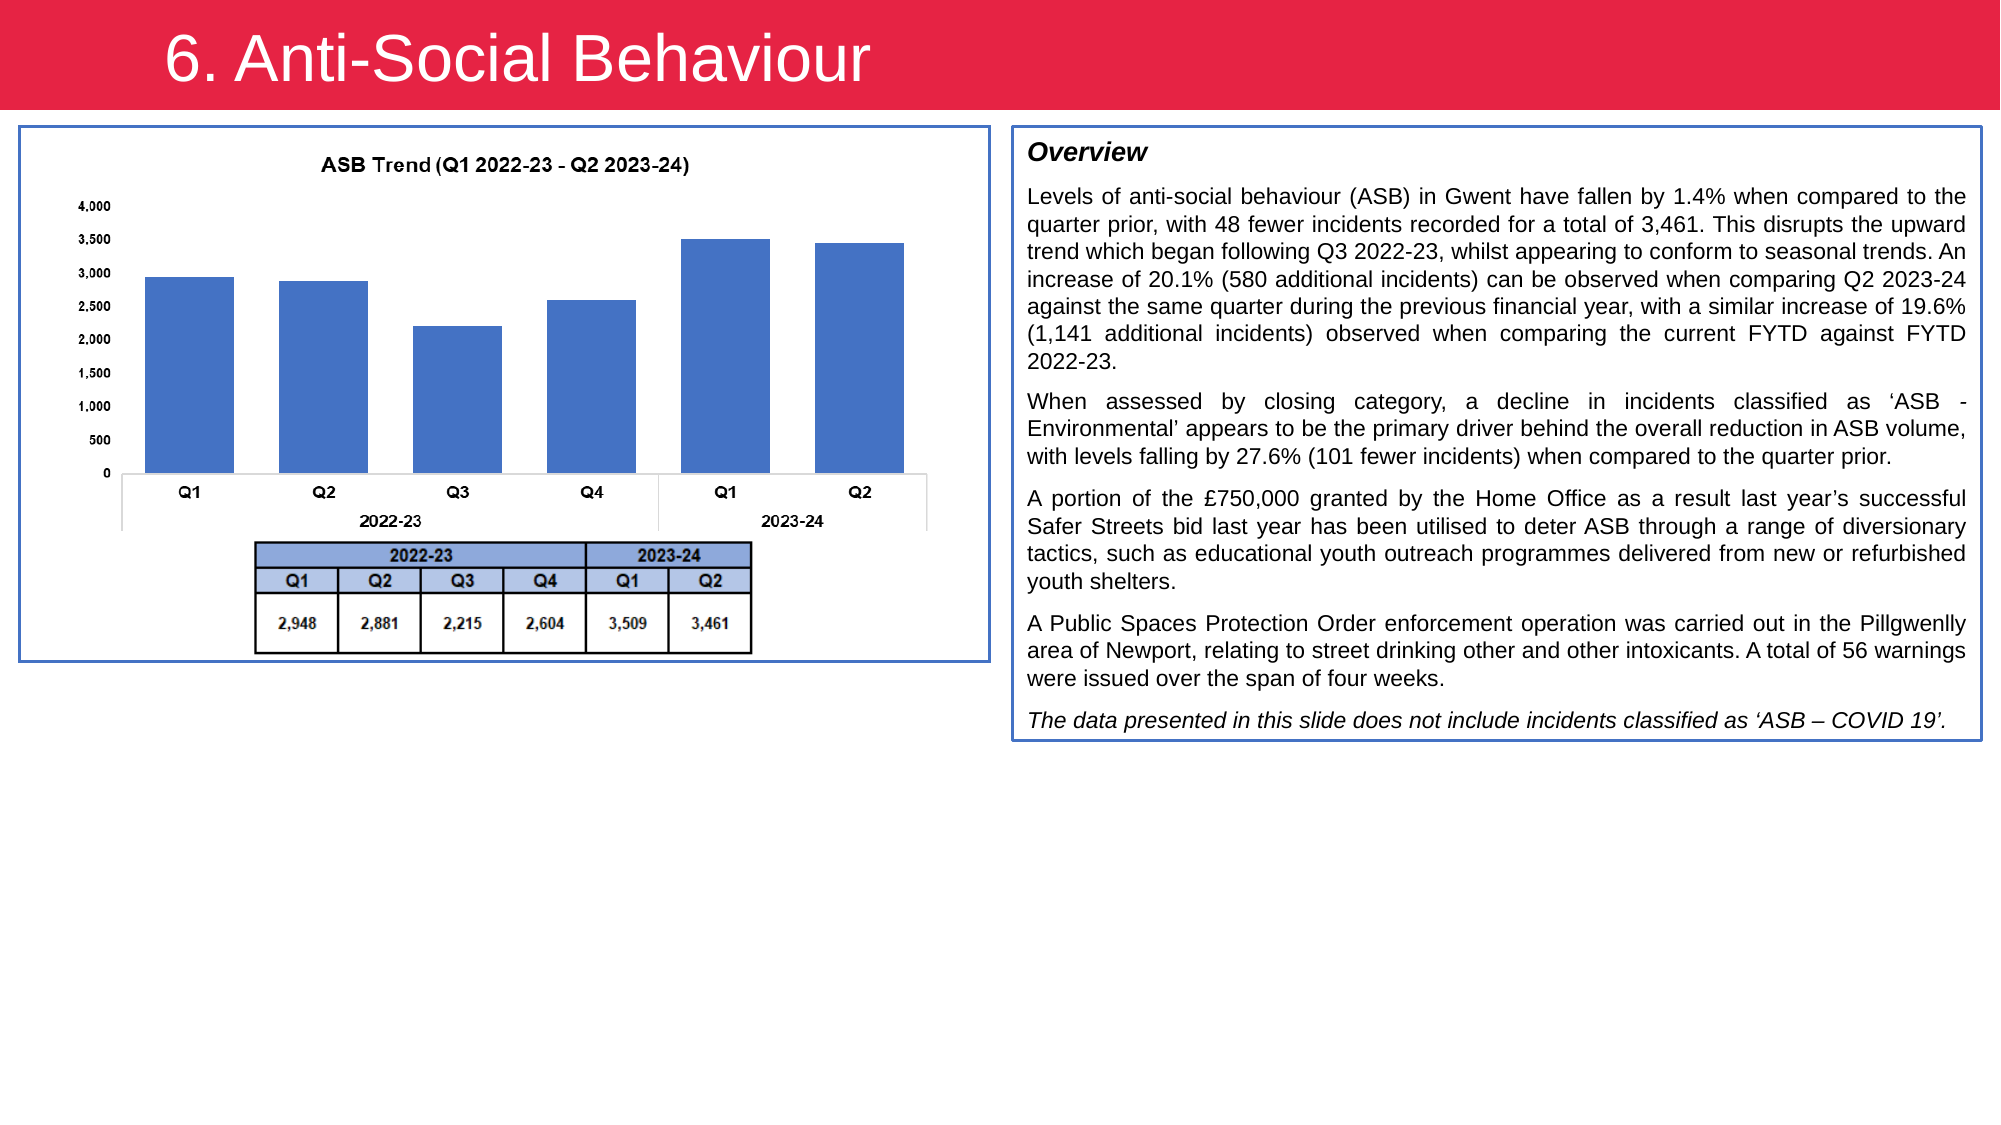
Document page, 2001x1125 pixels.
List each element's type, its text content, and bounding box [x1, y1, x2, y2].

picture [61, 139, 947, 658]
text_box [19, 126, 990, 662]
text_box 6. Anti-Social Behaviour [0, 0, 2000, 111]
text_box Overview Levels of anti-social behaviour (ASB) in Gwent have fallen by 1.4% when compared to the quarter prior, with 48 fewer incidents recorded for a total of 3,461. This disrupts the upward trend which began following Q3 2022-23, whilst appearing to conform to seasonal trends. An increase of 20.1% (580 additional incidents) can be observed when comparing Q2 2023-24 against the same quarter during the previous financial year, with a similar increase of 19.6% (1,141 additional incidents) observed when comparing the current FYTD against FYTD 2022-23. When assessed by closing category, a decline in incidents classified as ‘ASB - Environmental’ appears to be the primary driver behind the overall reduction in ASB volume, with levels falling by 27.6% (101 fewer incidents) when compared to the quarter prior. A portion of the £750,000 granted by the Home Office as a result last year’s successful Safer Streets bid last year has been utilised to deter ASB through a range of diversionary tactics, such as educational youth outreach programmes delivered from new or refurbished youth shelters. A Public Spaces Protection Order enforcement operation was carried out in the Pillgwenlly area of Newport, relating to street drinking other and other intoxicants. A total of 56 warnings were issued over the span of four weeks. The data presented in this slide does not include incidents classified as ‘ASB – COVID 19’. [1012, 126, 1982, 741]
